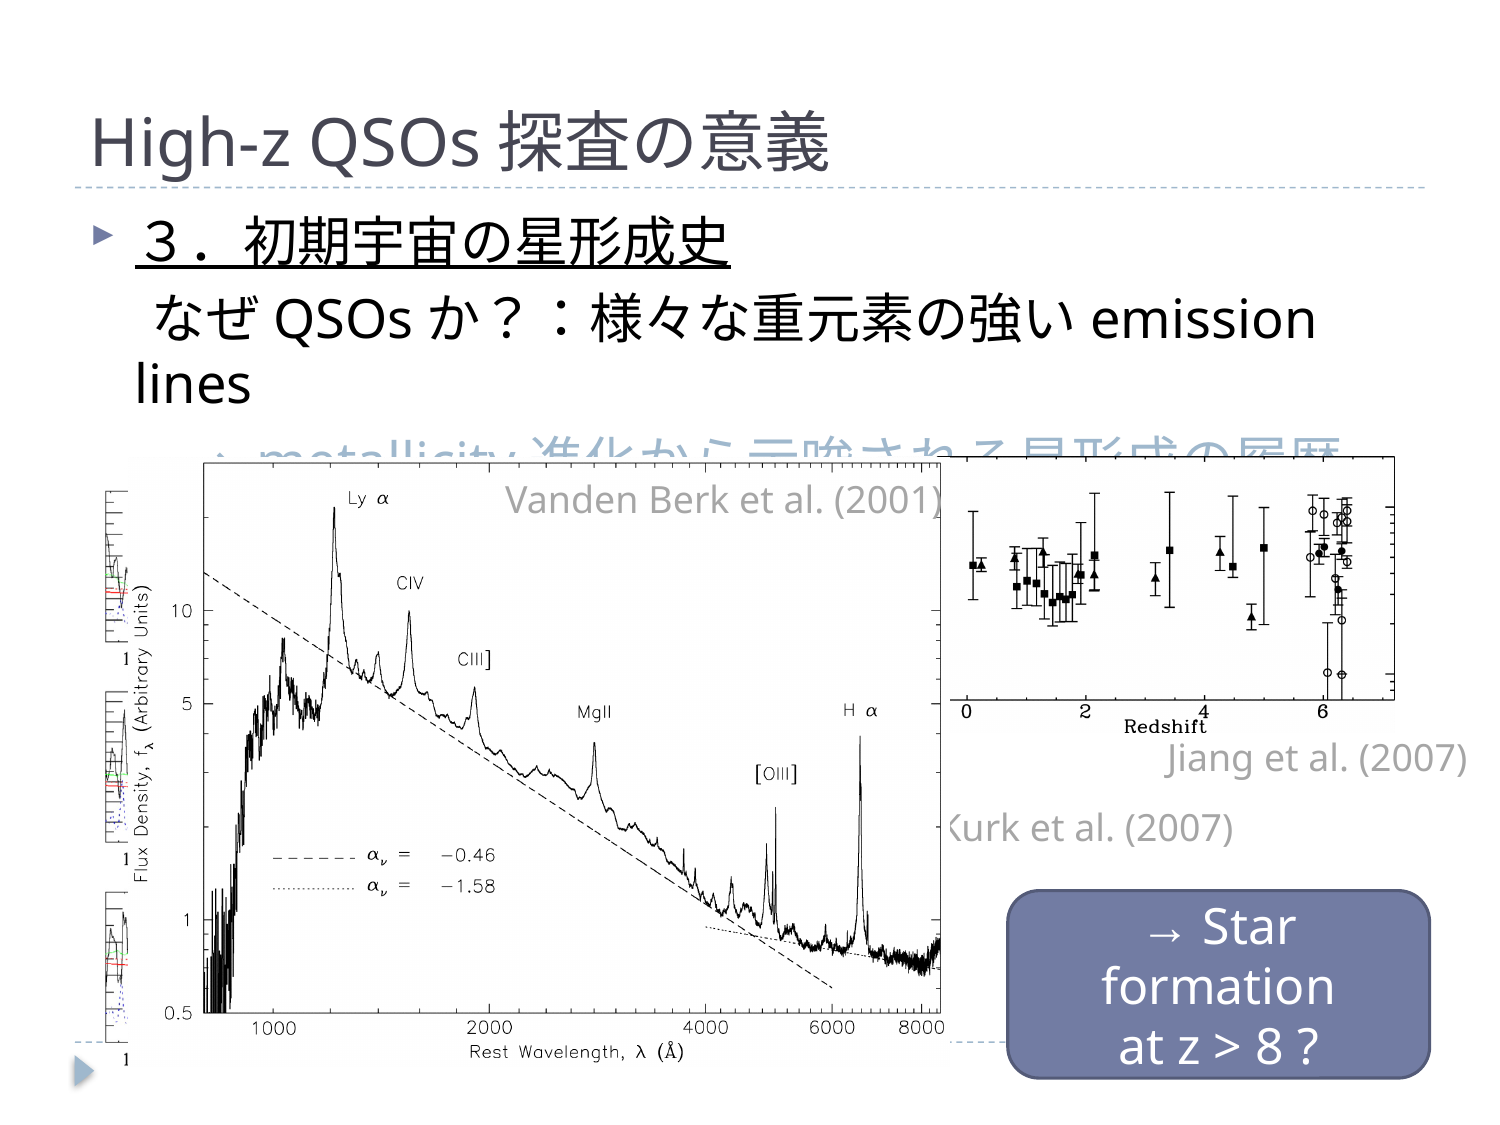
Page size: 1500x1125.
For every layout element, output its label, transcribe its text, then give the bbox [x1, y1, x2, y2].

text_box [942, 456, 1464, 1079]
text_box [128, 456, 950, 1067]
list ３．初期宇宙の星形成史 なぜQSOsか？：様々な重元素の強いemission lines → metallicity進化から示唆される星形成の履歴 [75, 200, 1425, 1010]
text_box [105, 456, 135, 1079]
title High-z QSOs探査の意義 [75, 24, 1425, 188]
